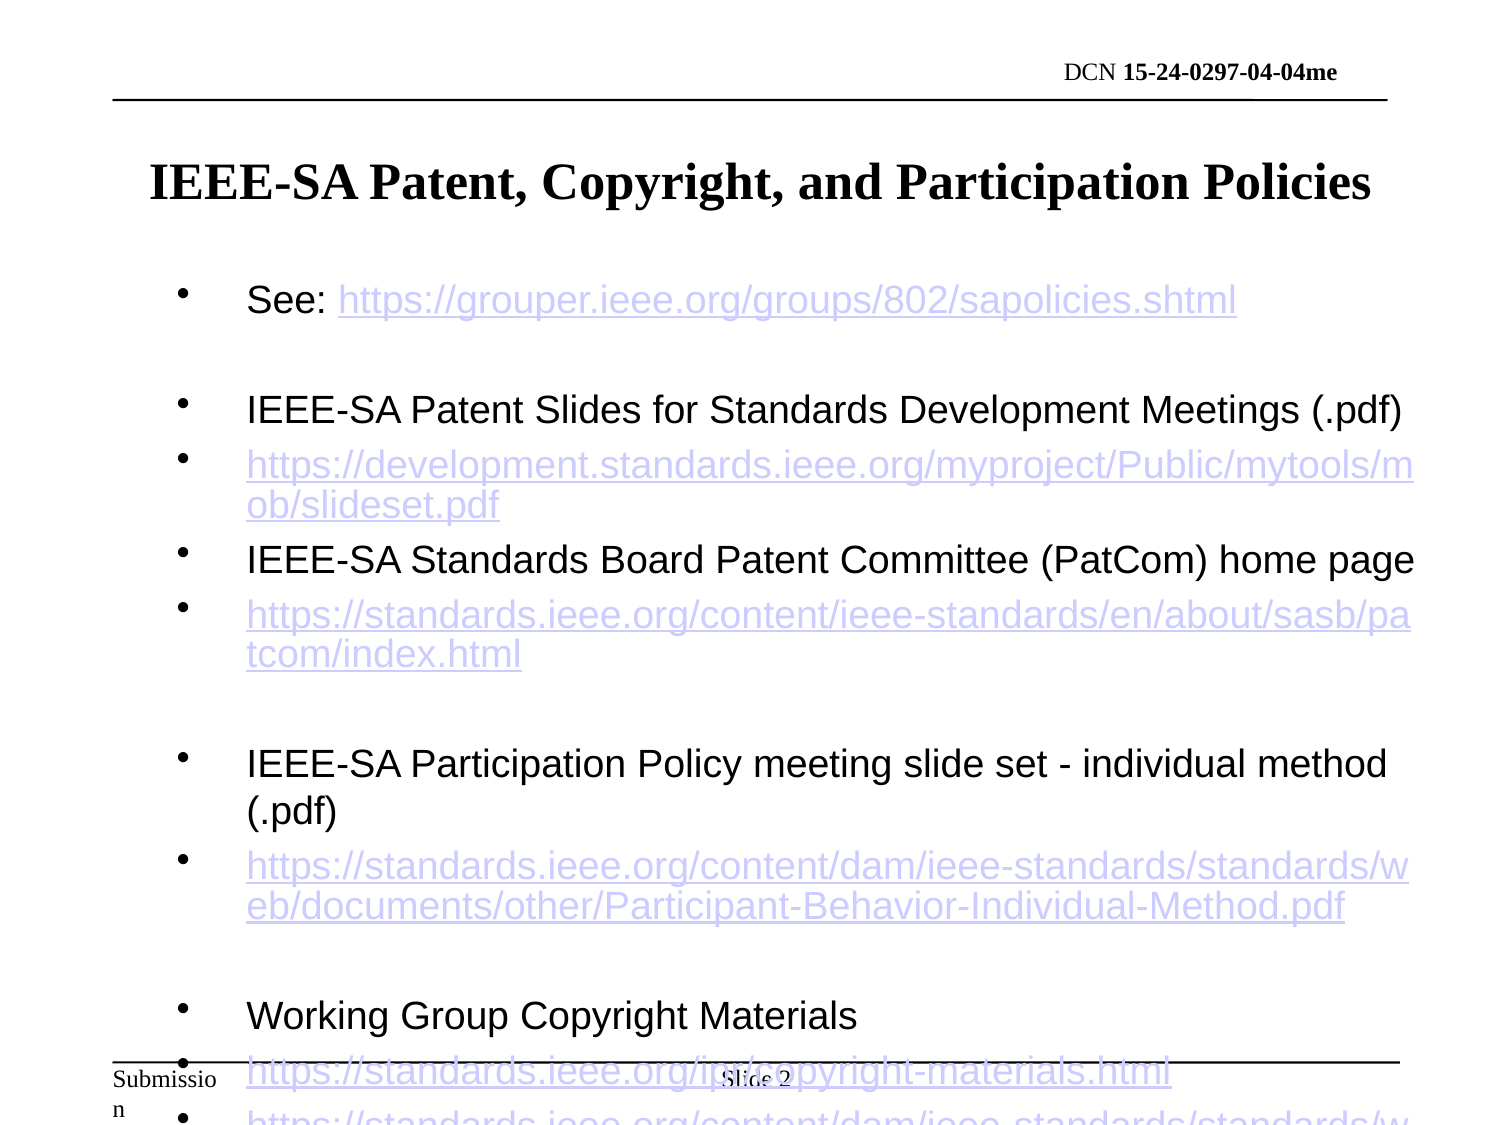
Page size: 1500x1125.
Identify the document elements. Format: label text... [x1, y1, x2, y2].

slide_number Slide 2 [712, 1062, 800, 1093]
title IEEE-SA Patent, Copyright, and Participation Policies [123, 113, 1398, 244]
list See: https://grouper.ieee.org/groups/802/sapolicies.shtml IEEE-SA Patent Slides for Standards Development Meetings (.pdf) https://development.standards.ieee.org/myproject/Public/mytools/mob/slideset.pdf IEEE-SA Standards Board Patent Committee (PatCom) home page https://standards.ieee.org/content/ieee-standards/en/about/sasb/patcom/index.html IEEE-SA Participation Policy meeting slide set - individual method (.pdf) https://standards.ieee.org/content/dam/ieee-standards/standards/web/documents/other/Participant-Behavior-Individual-Method.pdf Working Group Copyright Materials https://standards.ieee.org/ipr/copyright-materials.html https://standards.ieee.org/content/dam/ieee-standards/standards/web/documents/other/ieee-sa-copyright-policy-2019.pdf [161, 266, 1436, 1047]
